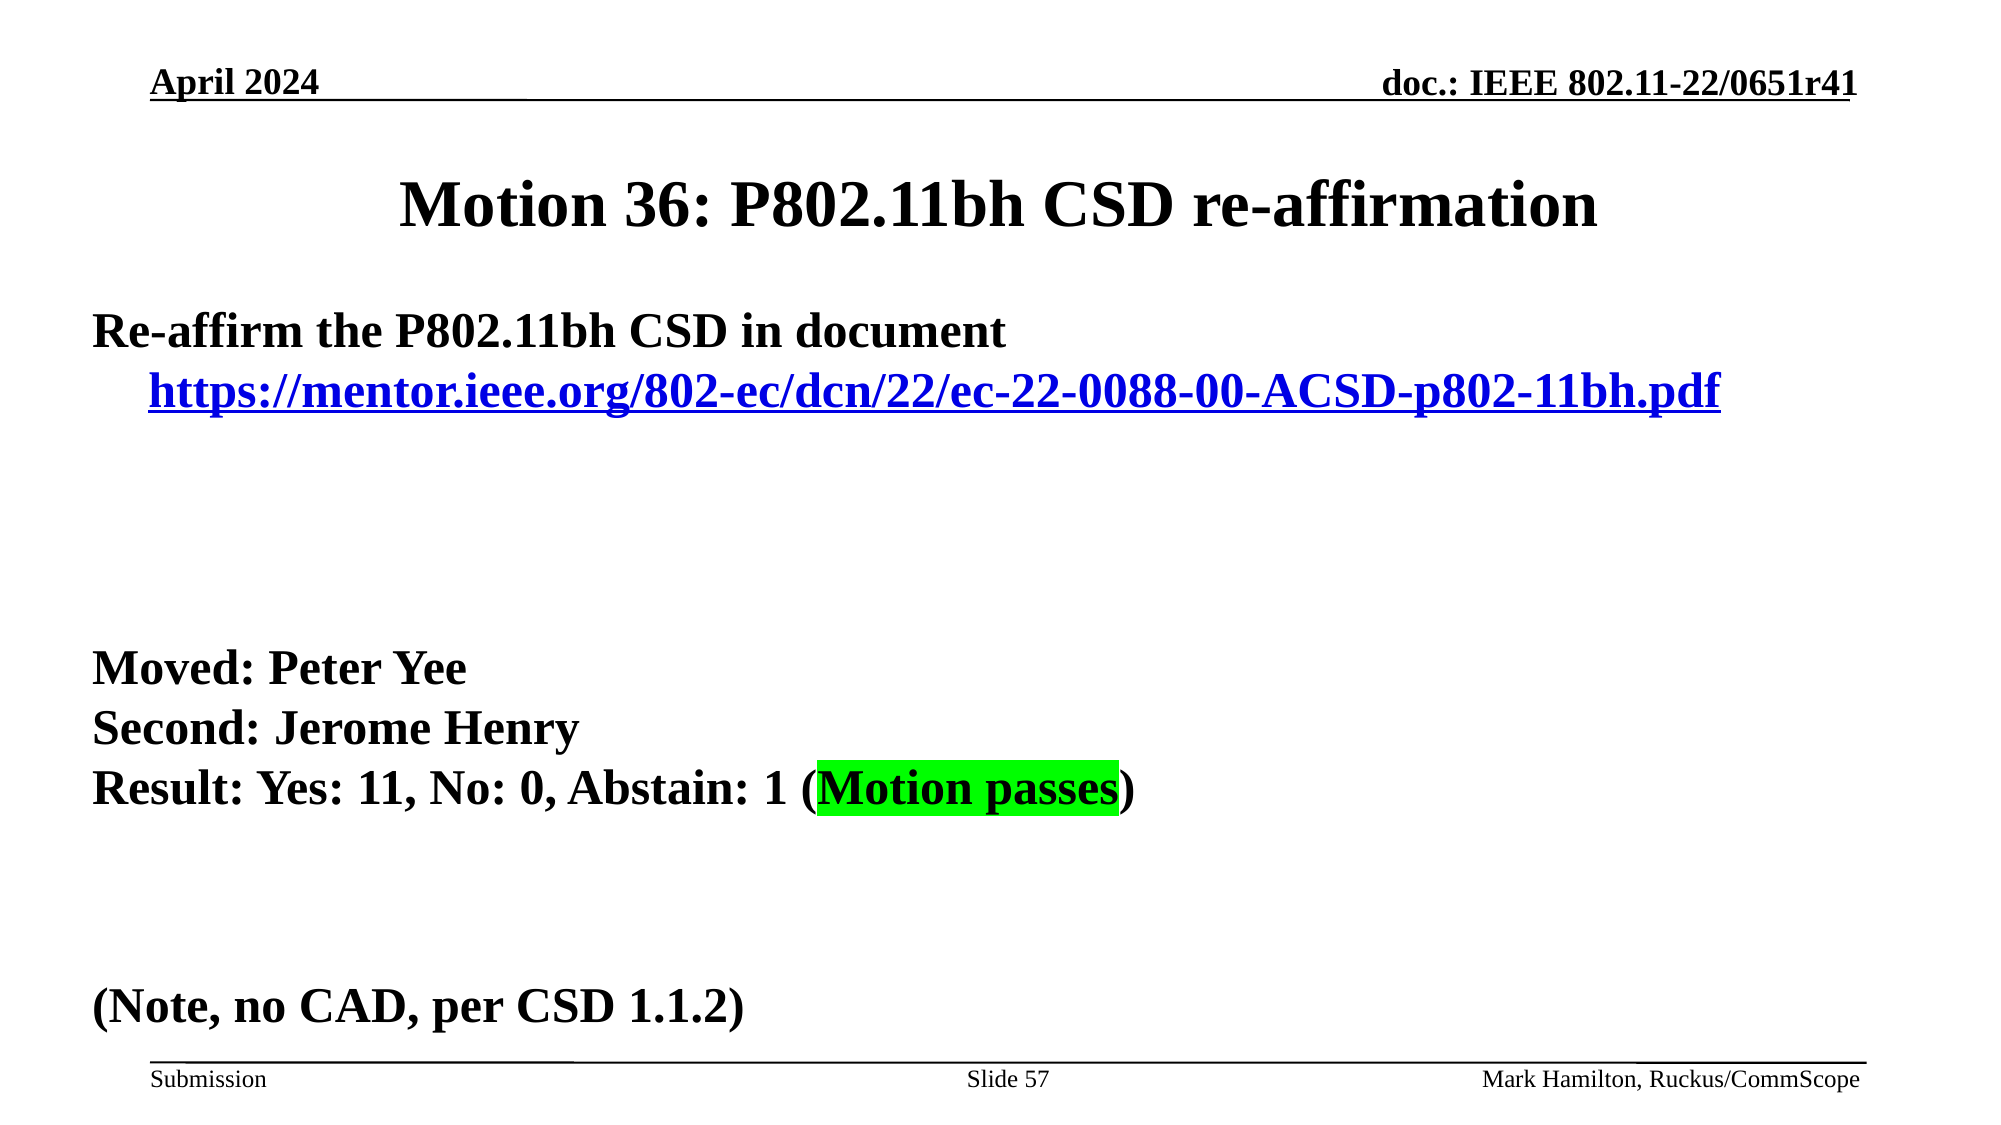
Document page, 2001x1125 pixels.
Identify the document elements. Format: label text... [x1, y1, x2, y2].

slide_number Slide 57 [950, 1061, 1067, 1123]
list Re-affirm the P802.11bh CSD in document https://mentor.ieee.org/802-ec/dcn/22/ec-22-0088-00-ACSD-p802-11bh.pdf Moved: Peter Yee Second: Jerome Henry Result: Yes: 11, No: 0, Abstain: 1 (Motion passes) (Note, no CAD, per CSD 1.1.2) [76, 289, 1940, 1063]
title Motion 36: P802.11bh CSD re-affirmation [149, 112, 1850, 288]
